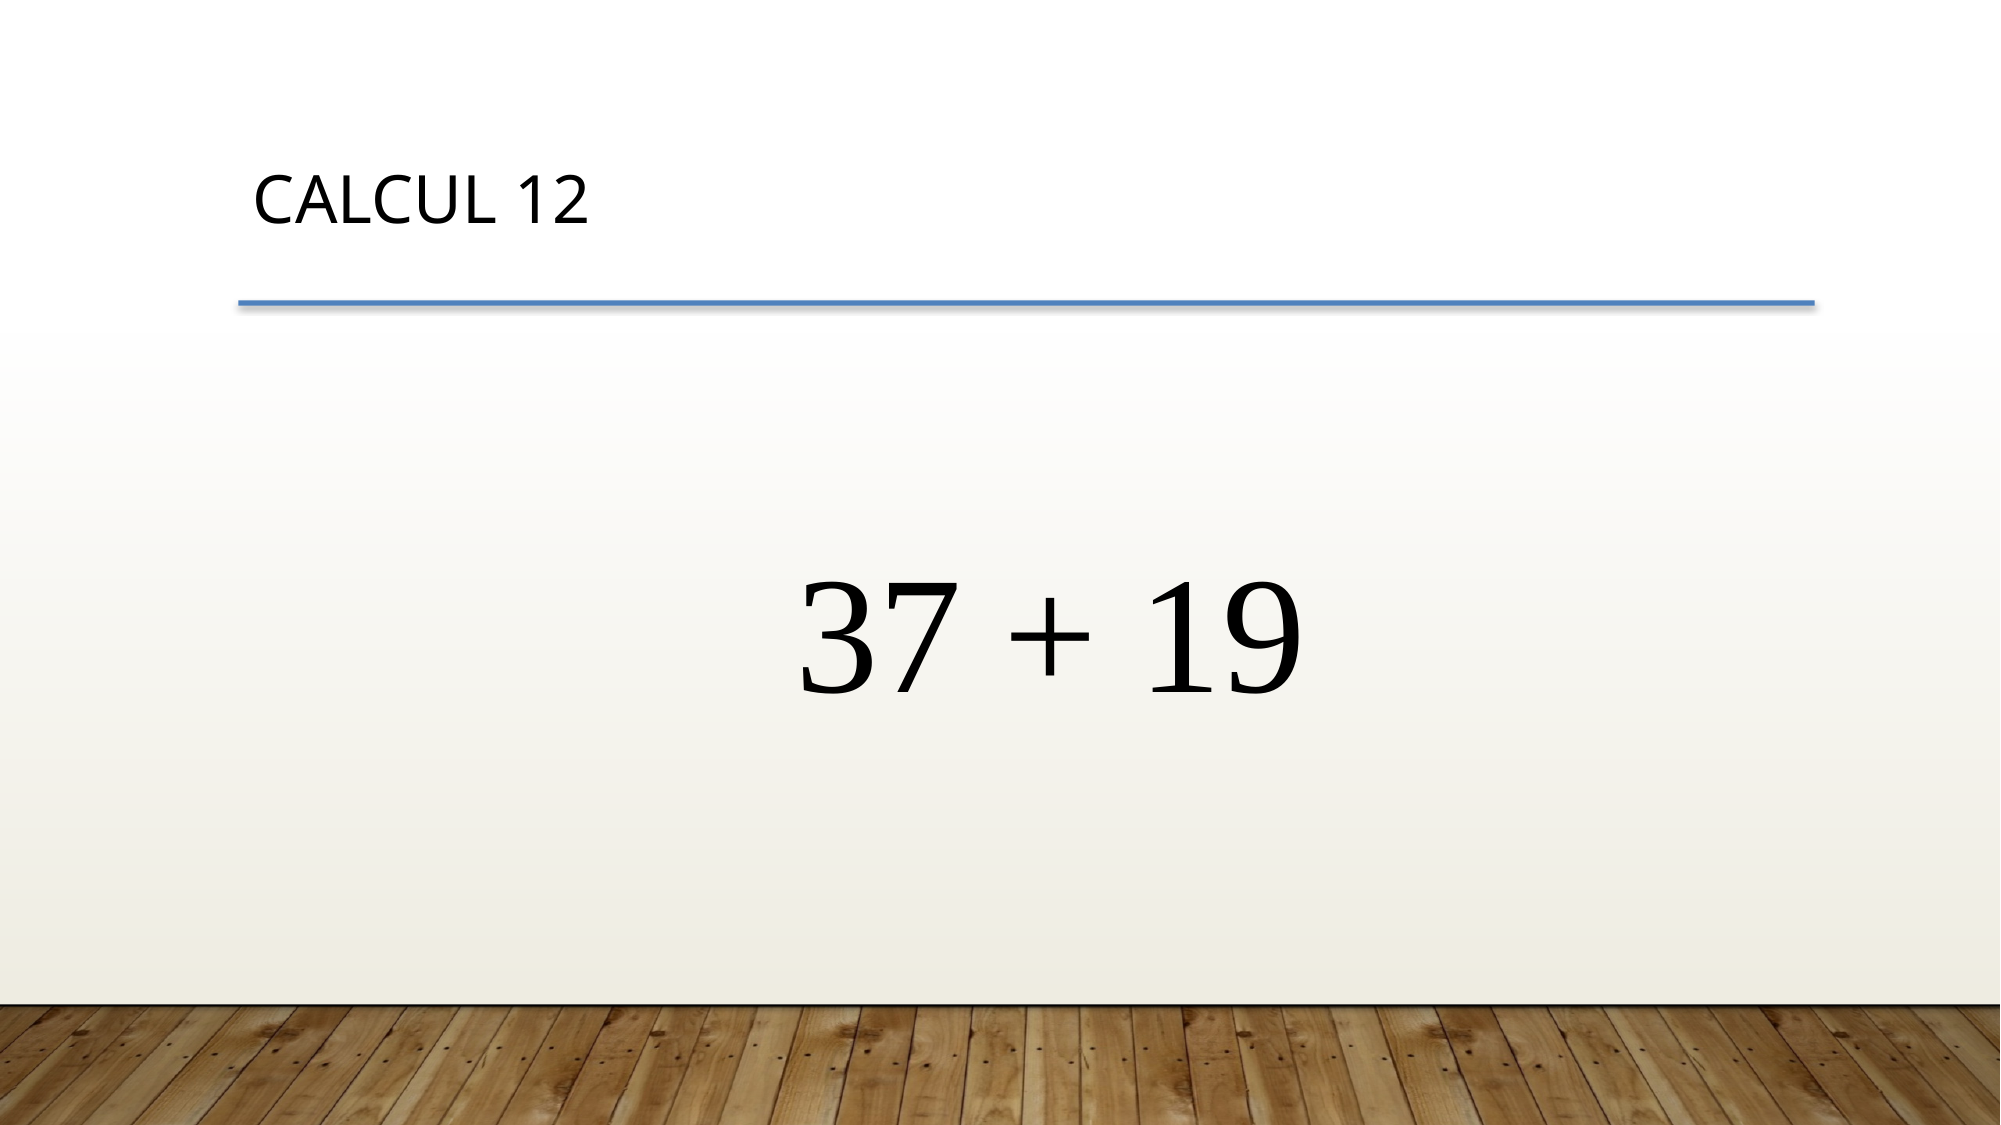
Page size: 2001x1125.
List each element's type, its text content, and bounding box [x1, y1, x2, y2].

picture [0, 1007, 2000, 1125]
text_box 37 + 19 [263, 355, 1839, 922]
text_box CALCUL 12 [238, 158, 1814, 330]
text_box [238, 330, 1814, 897]
